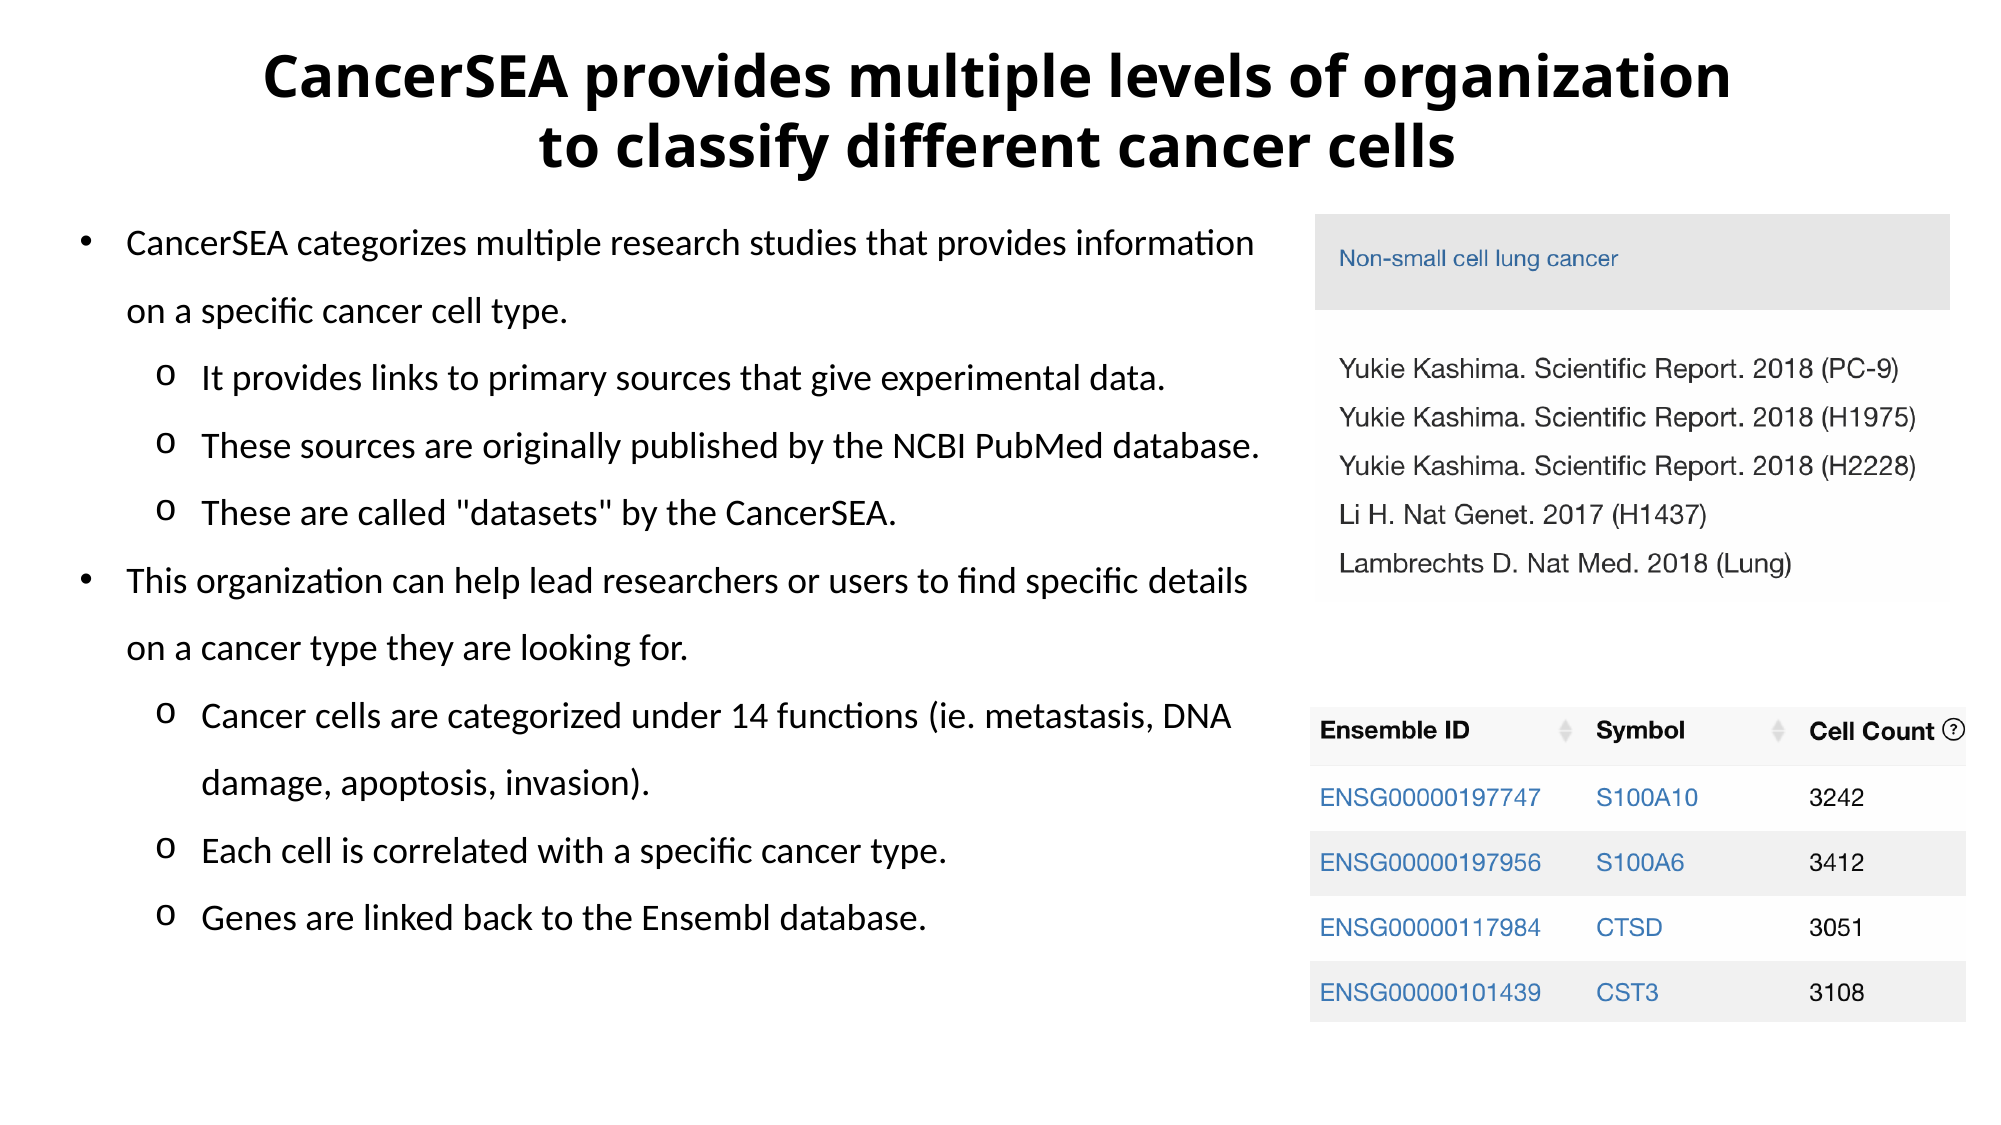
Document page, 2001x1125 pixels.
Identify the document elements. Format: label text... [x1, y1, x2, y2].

text_box CancerSEA provides multiple levels of organization to classify different cancer cells [0, 31, 2000, 187]
text_box CancerSEA categorizes multiple research studies that provides information on a specific cancer cell type. It provides links to primary sources that give experimental data. These sources are originally published by the NCBI PubMed database. These are called "datasets" by the CancerSEA. This organization can help lead researchers or users to find specific details on a cancer type they are looking for. Cancer cells are categorized under 14 functions (ie. metastasis, DNA damage, apoptosis, invasion). Each cell is correlated with a specific cancer type. Genes are linked back to the Ensembl database. [64, 188, 1305, 1081]
picture [1310, 707, 1966, 1022]
picture [1315, 214, 1950, 602]
